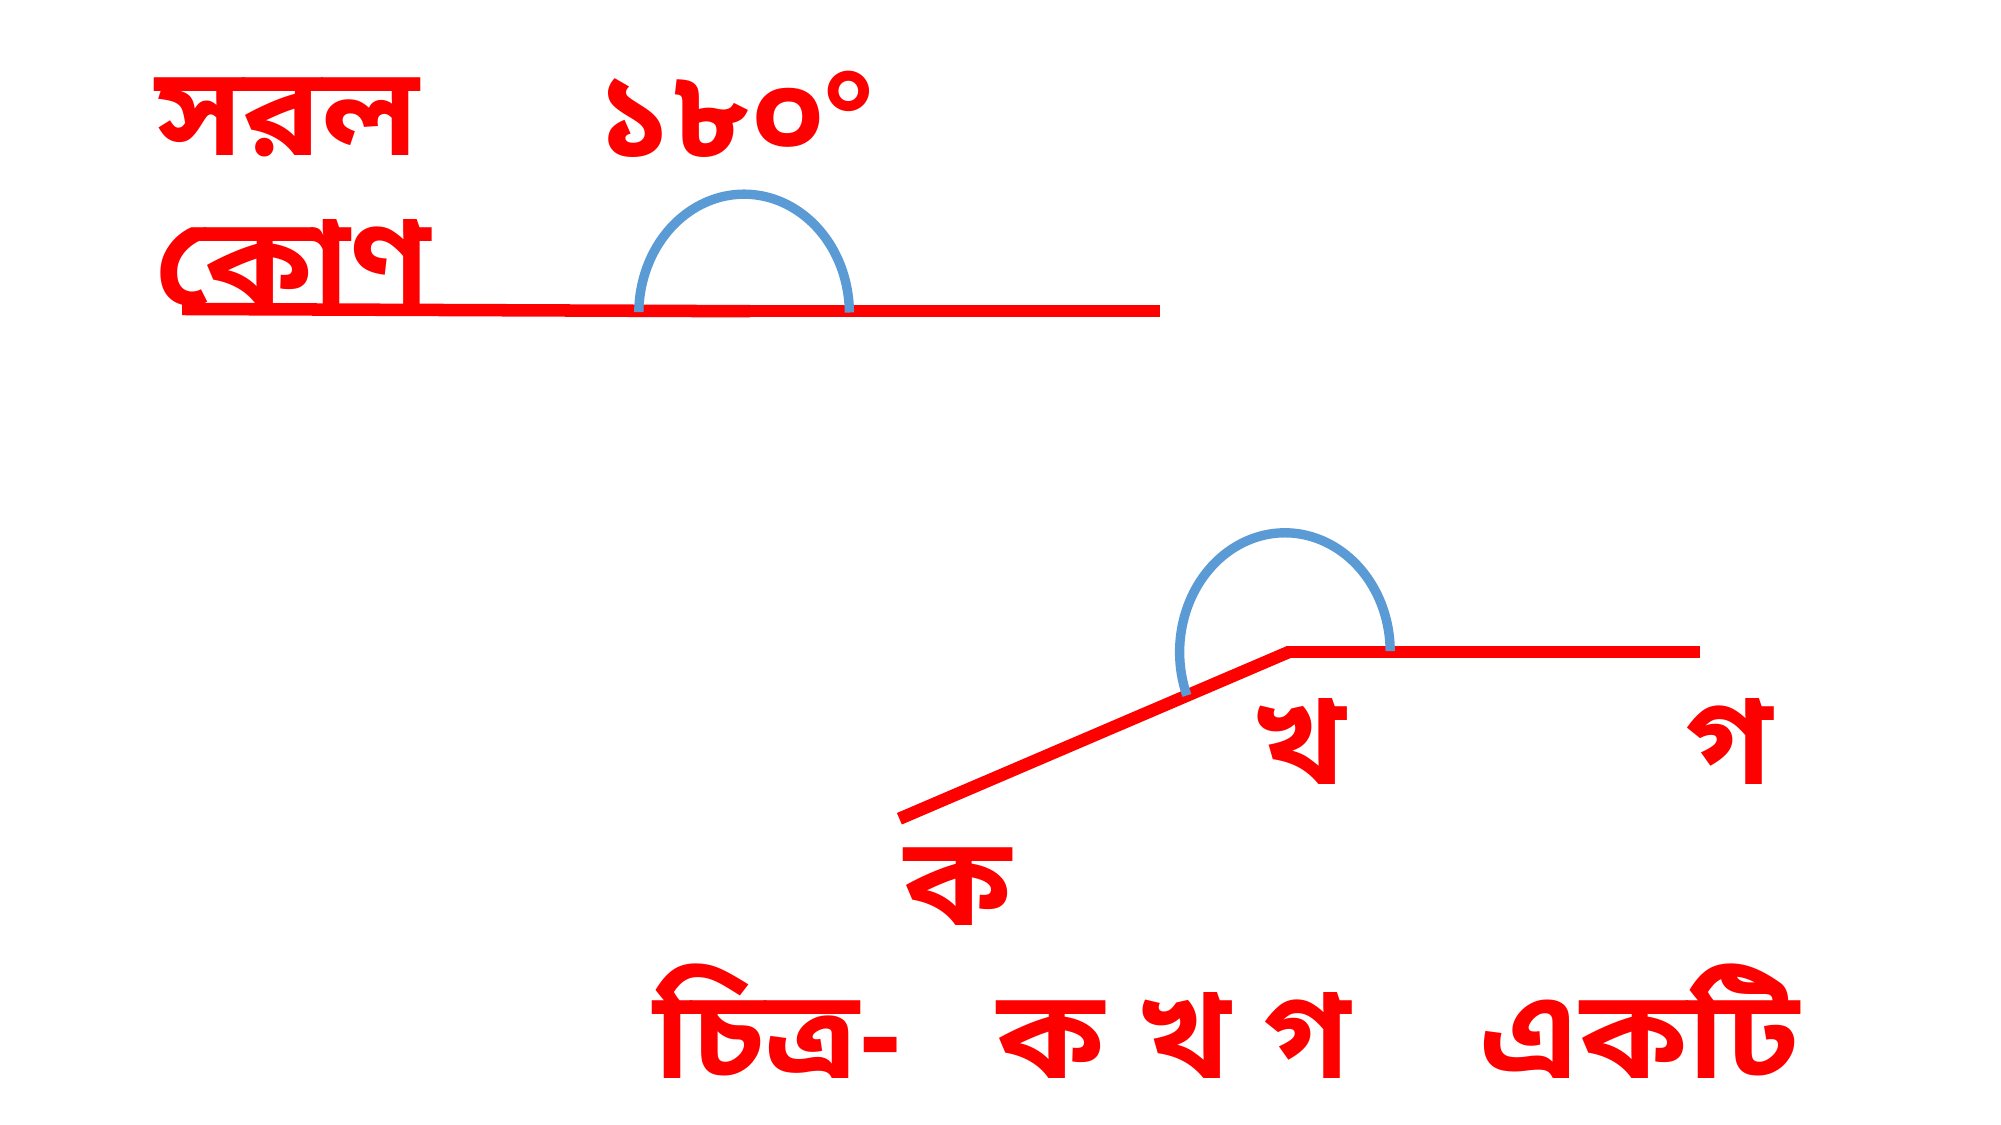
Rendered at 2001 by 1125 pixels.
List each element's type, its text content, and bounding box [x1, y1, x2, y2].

text_box সরলকোণ [140, 22, 580, 338]
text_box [899, 652, 1289, 819]
text_box ক [889, 793, 1009, 945]
text_box গ [1670, 652, 1790, 817]
text_box ১৮০° [579, 25, 909, 190]
text_box চিত্র- ক খ গ একটি প্রবৃদ্ধকোণ [638, 945, 2000, 1125]
text_box [638, 193, 850, 311]
text_box [1179, 532, 1391, 652]
text_box খ [1237, 653, 1340, 945]
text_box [182, 308, 750, 312]
